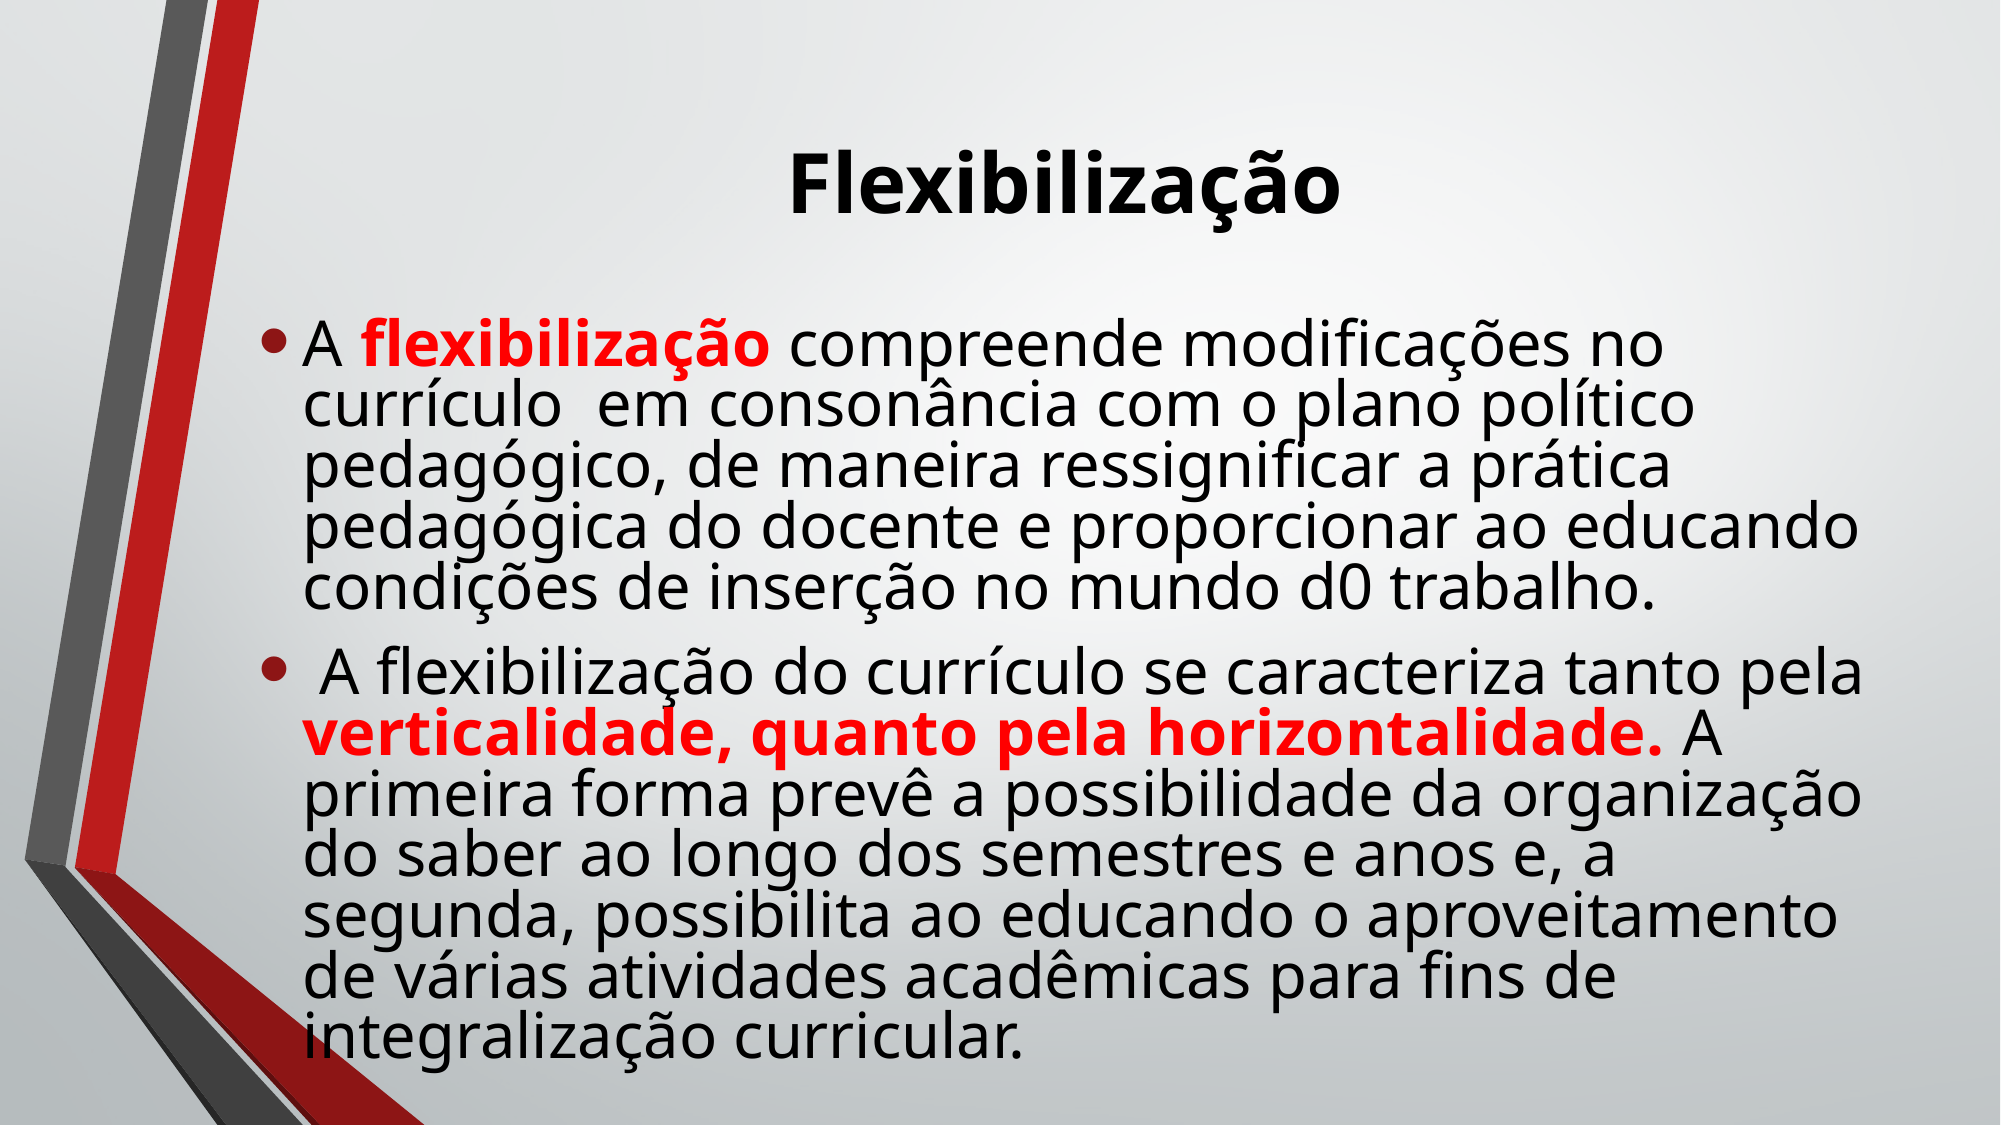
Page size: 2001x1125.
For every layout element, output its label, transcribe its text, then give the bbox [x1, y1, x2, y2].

title Flexibilização [243, 112, 1887, 249]
list A flexibilização compreende modificações no currículo em consonância com o plano político pedagógico, de maneira ressignificar a prática pedagógica do docente e proporcionar ao educando condições de inserção no mundo d0 trabalho. A flexibilização do currículo se caracteriza tanto pela verticalidade, quanto pela horizontalidade. A primeira forma prevê a possibilidade da organização do saber ao longo dos semestres e anos e, a segunda, possibilita ao educando o aproveitamento de várias atividades acadêmicas para fins de integralização curricular. [243, 309, 1887, 1090]
